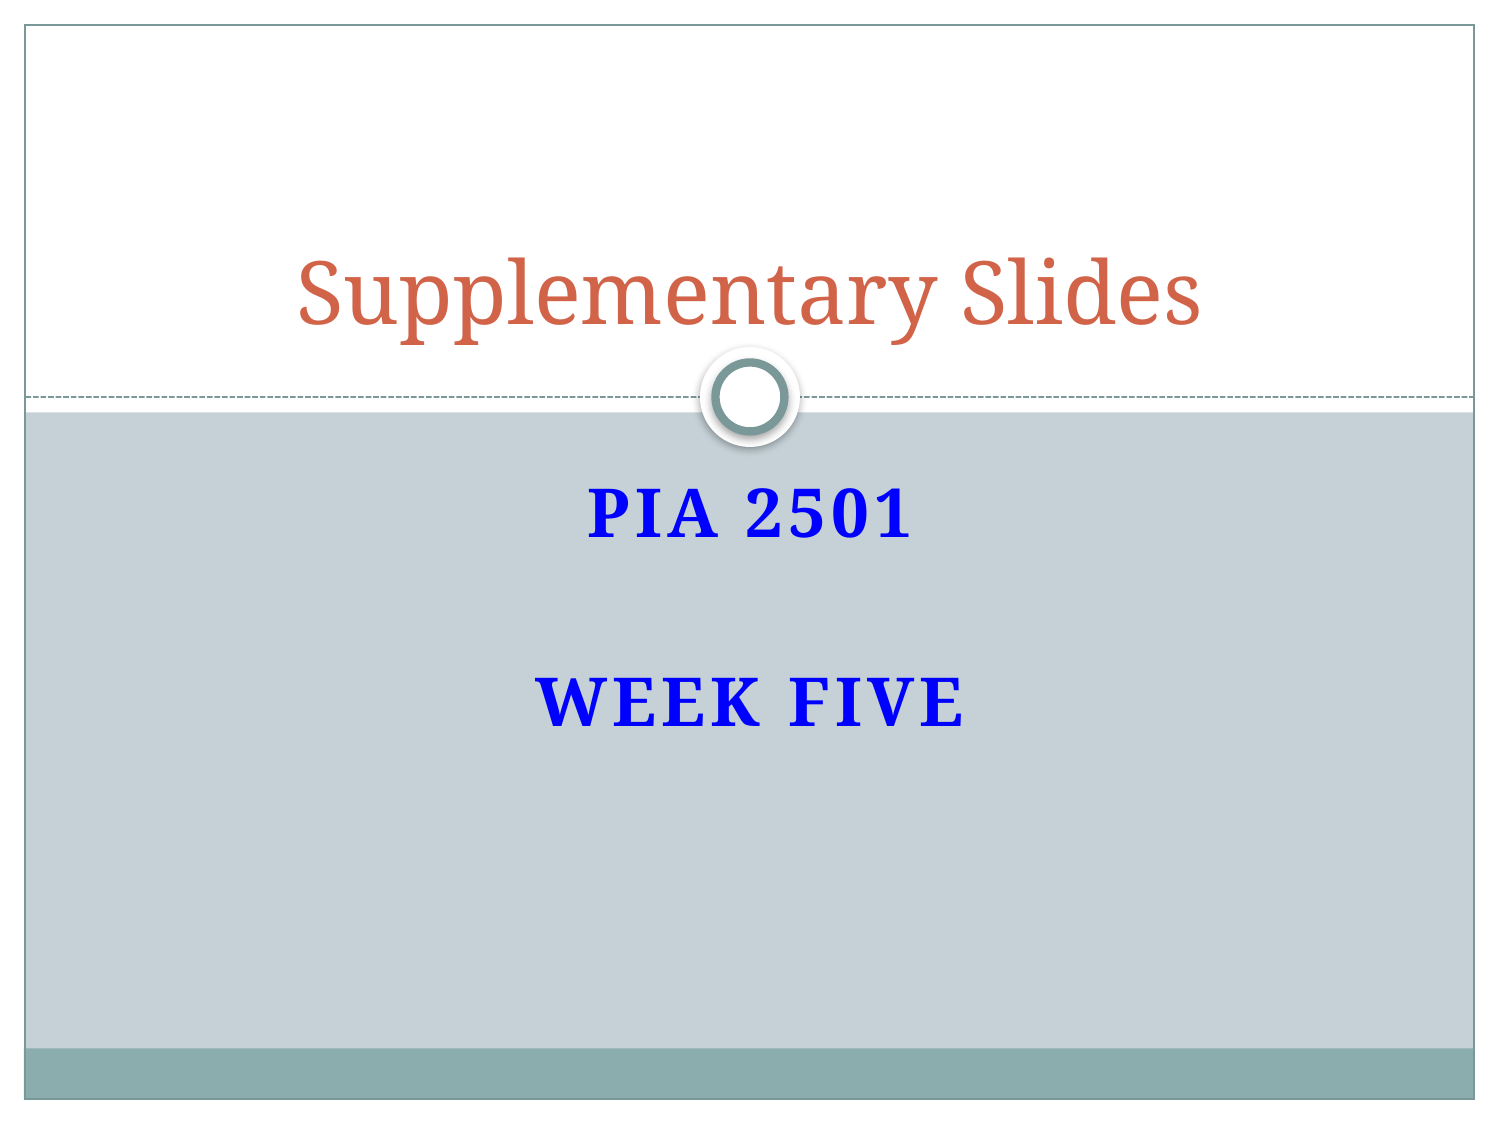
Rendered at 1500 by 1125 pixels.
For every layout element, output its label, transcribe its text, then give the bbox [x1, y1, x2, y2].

title Supplementary Slides [112, 62, 1388, 350]
subtitle Pia 2501 Week Five [225, 462, 1275, 750]
